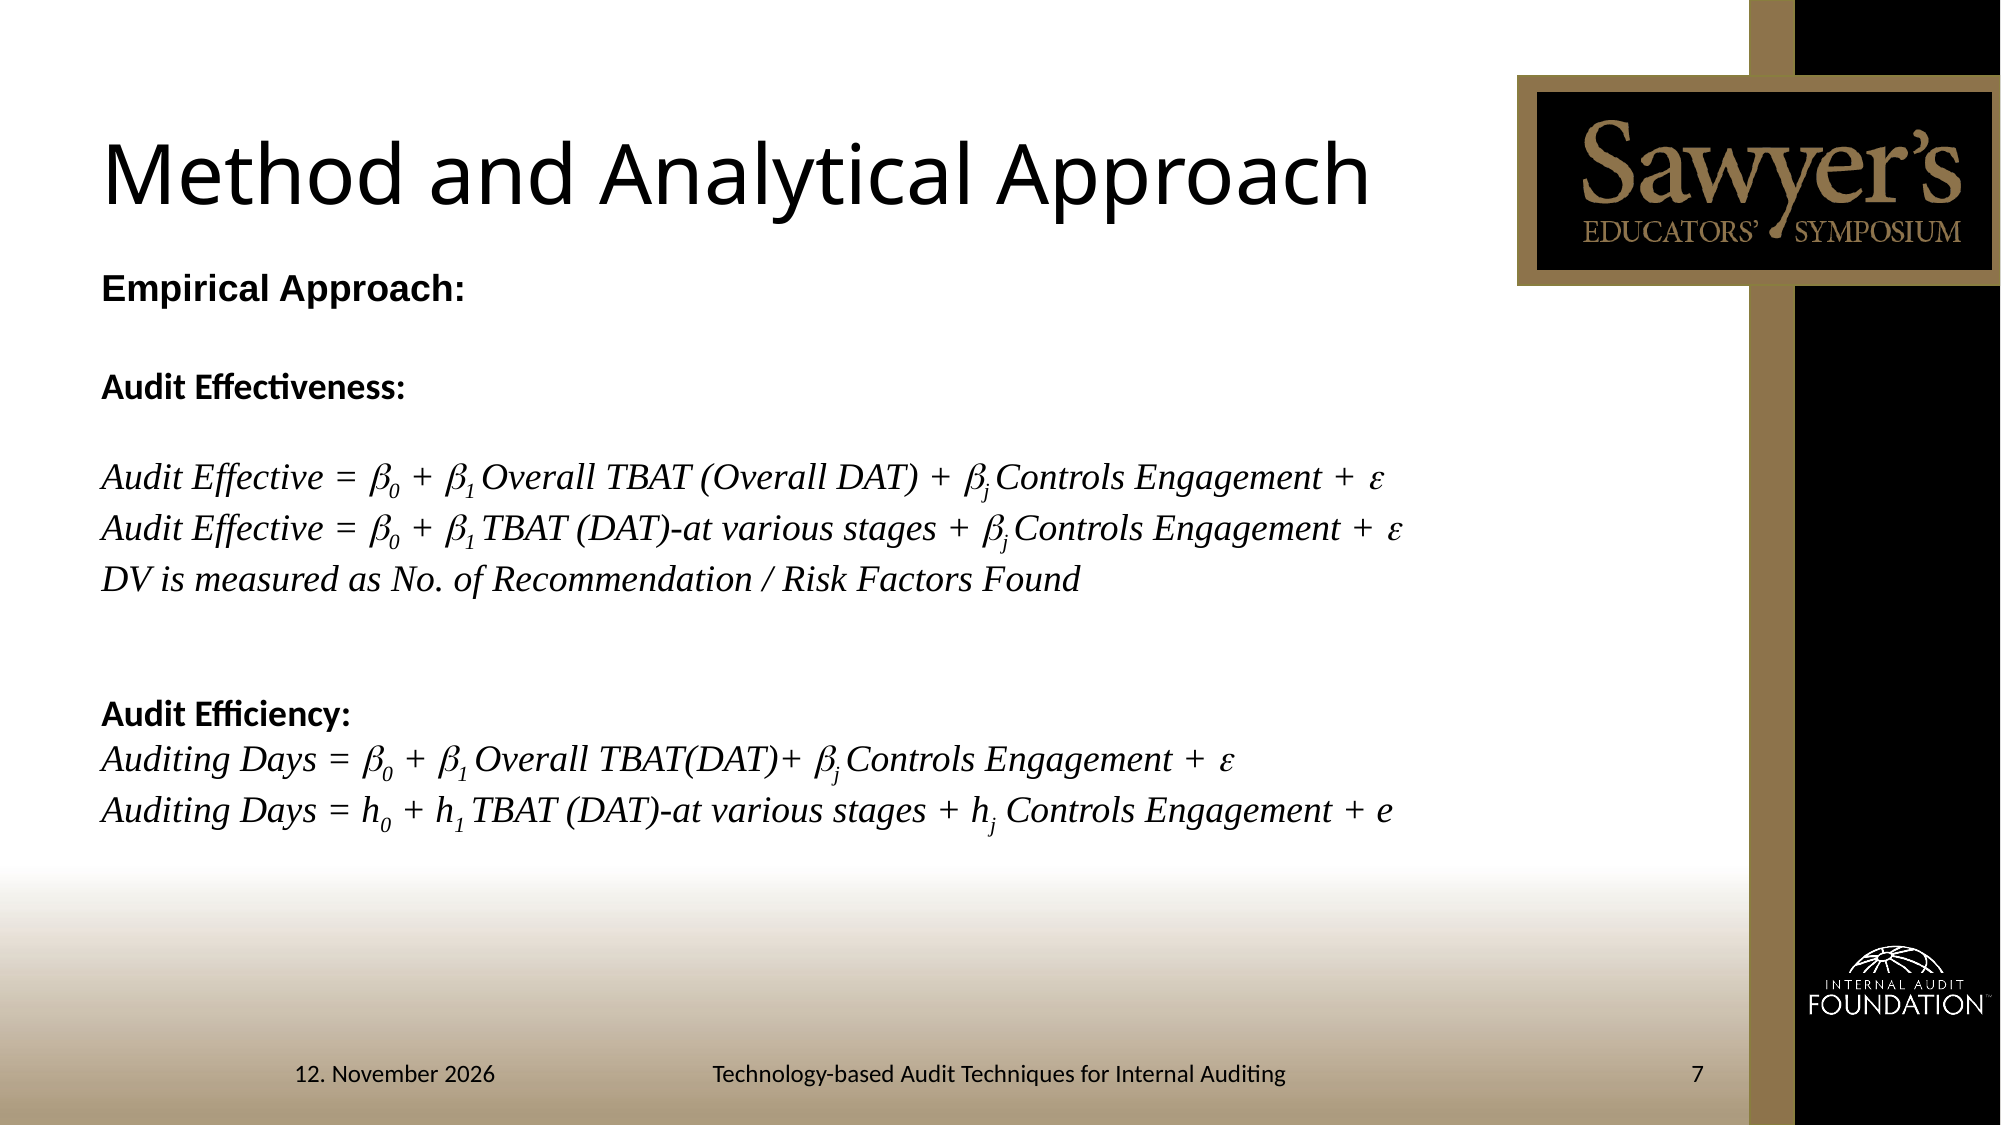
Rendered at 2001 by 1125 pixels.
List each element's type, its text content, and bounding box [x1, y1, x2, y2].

picture [1807, 894, 1992, 1073]
picture [0, 0, 1749, 1125]
footer Technology-based Audit Techniques for Internal Auditing [617, 1042, 1638, 1103]
text_box Audit Effectiveness: Audit Effective = b0 + b1 Overall TBAT (Overall DAT) + bj Controls Engagement + e Audit Effective = b0 + b1 TBAT (DAT)-at various stages + bj Controls Engagement + e DV is measured as No. of Recommendation / Risk Factors Found Audit Efficiency: Auditing Days = b0 + b1 Overall TBAT(DAT)+ bj Controls Engagement + e Auditing Days = h0 + h1 TBAT (DAT)-at various stages + hj Controls Engagement + e [86, 354, 1747, 889]
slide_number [279, 1042, 617, 1103]
text_box Empirical Approach: [86, 256, 1759, 451]
text_box [279, 190, 1721, 256]
slide_number 7 [1638, 1042, 1720, 1103]
picture [1564, 93, 1980, 268]
title Method and Analytical Approach [86, 69, 1459, 256]
